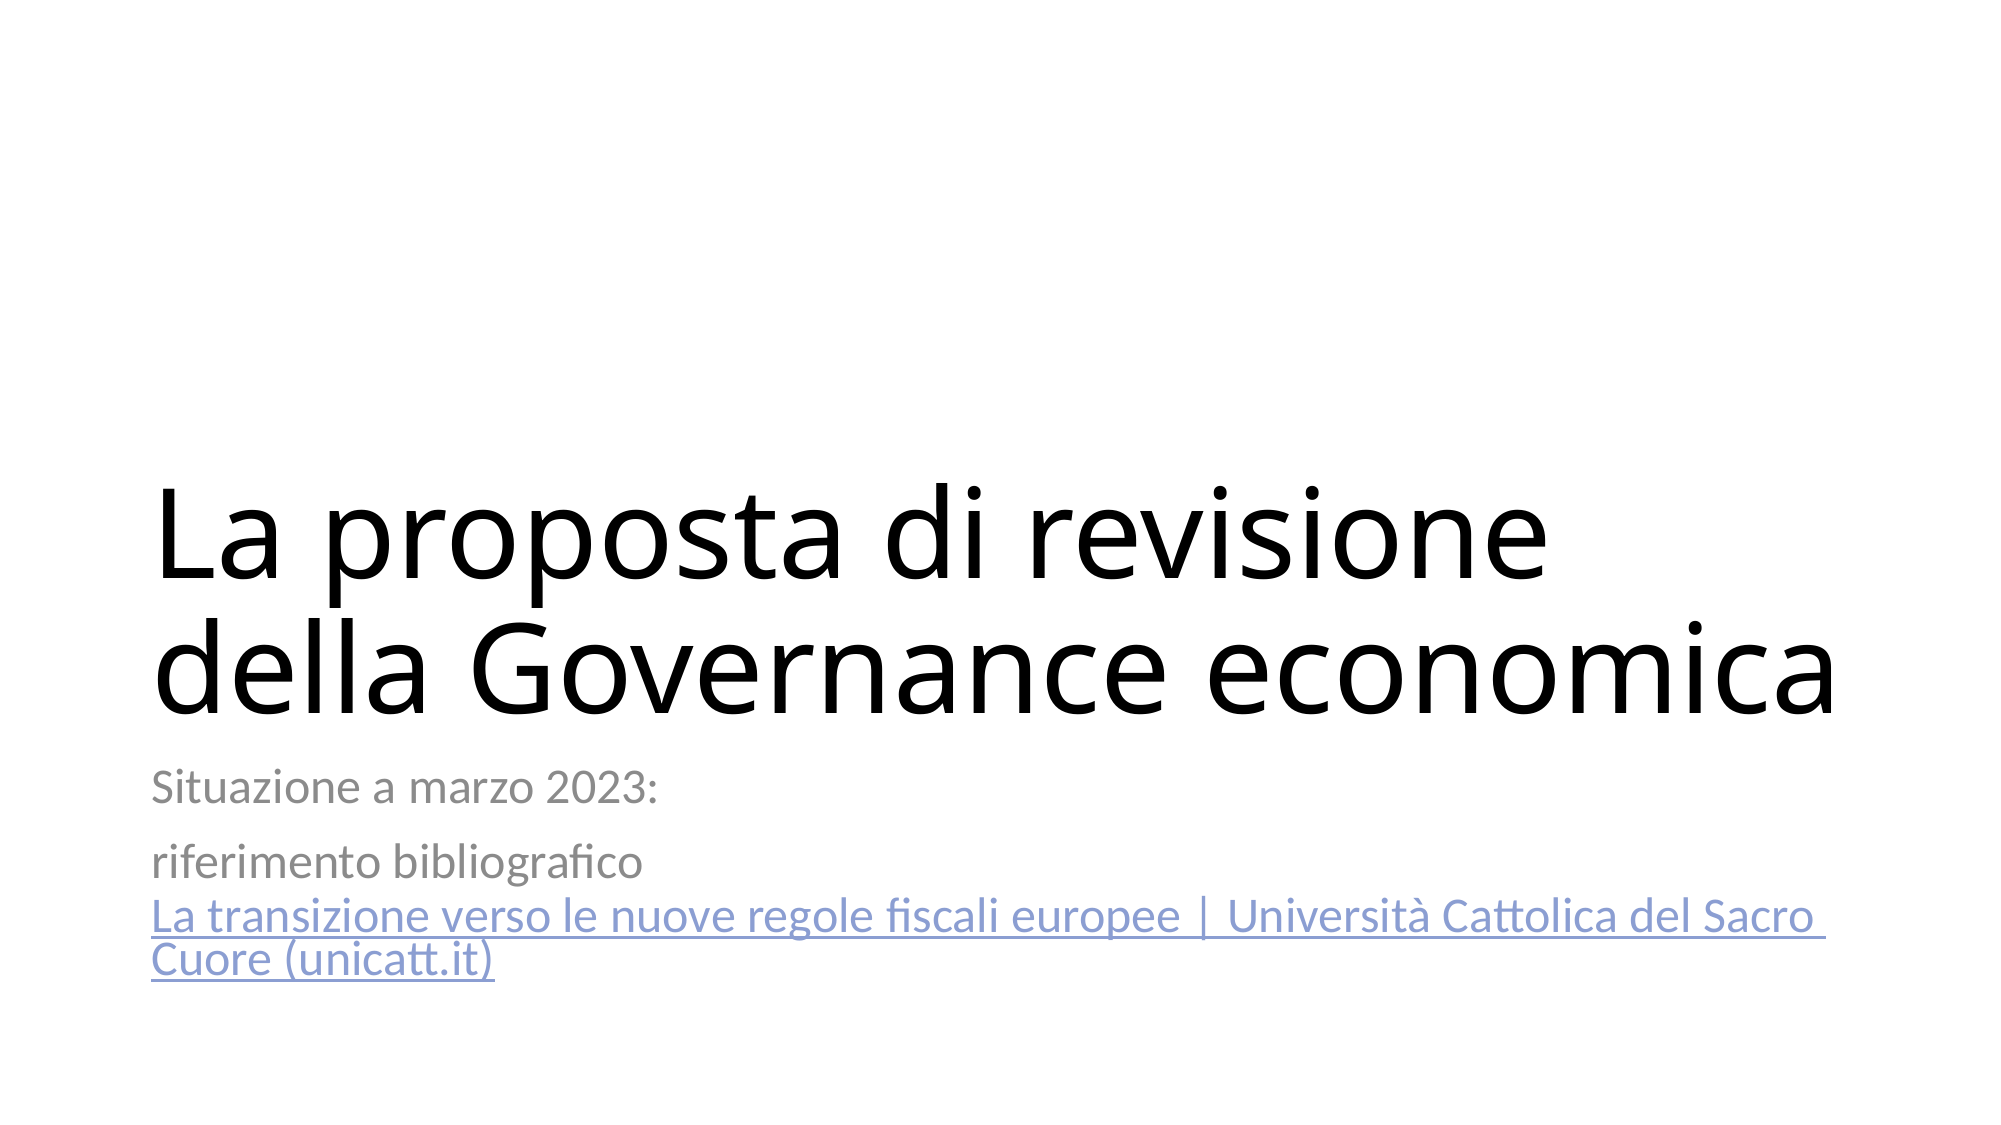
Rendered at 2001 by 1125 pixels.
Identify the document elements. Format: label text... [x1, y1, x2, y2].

list Situazione a marzo 2023: riferimento bibliografico La transizione verso le nuove regole fiscali europee | Università Cattolica del Sacro Cuore (unicatt.it) [136, 752, 1862, 999]
title La proposta di revisione della Governance economica [136, 280, 1862, 749]
